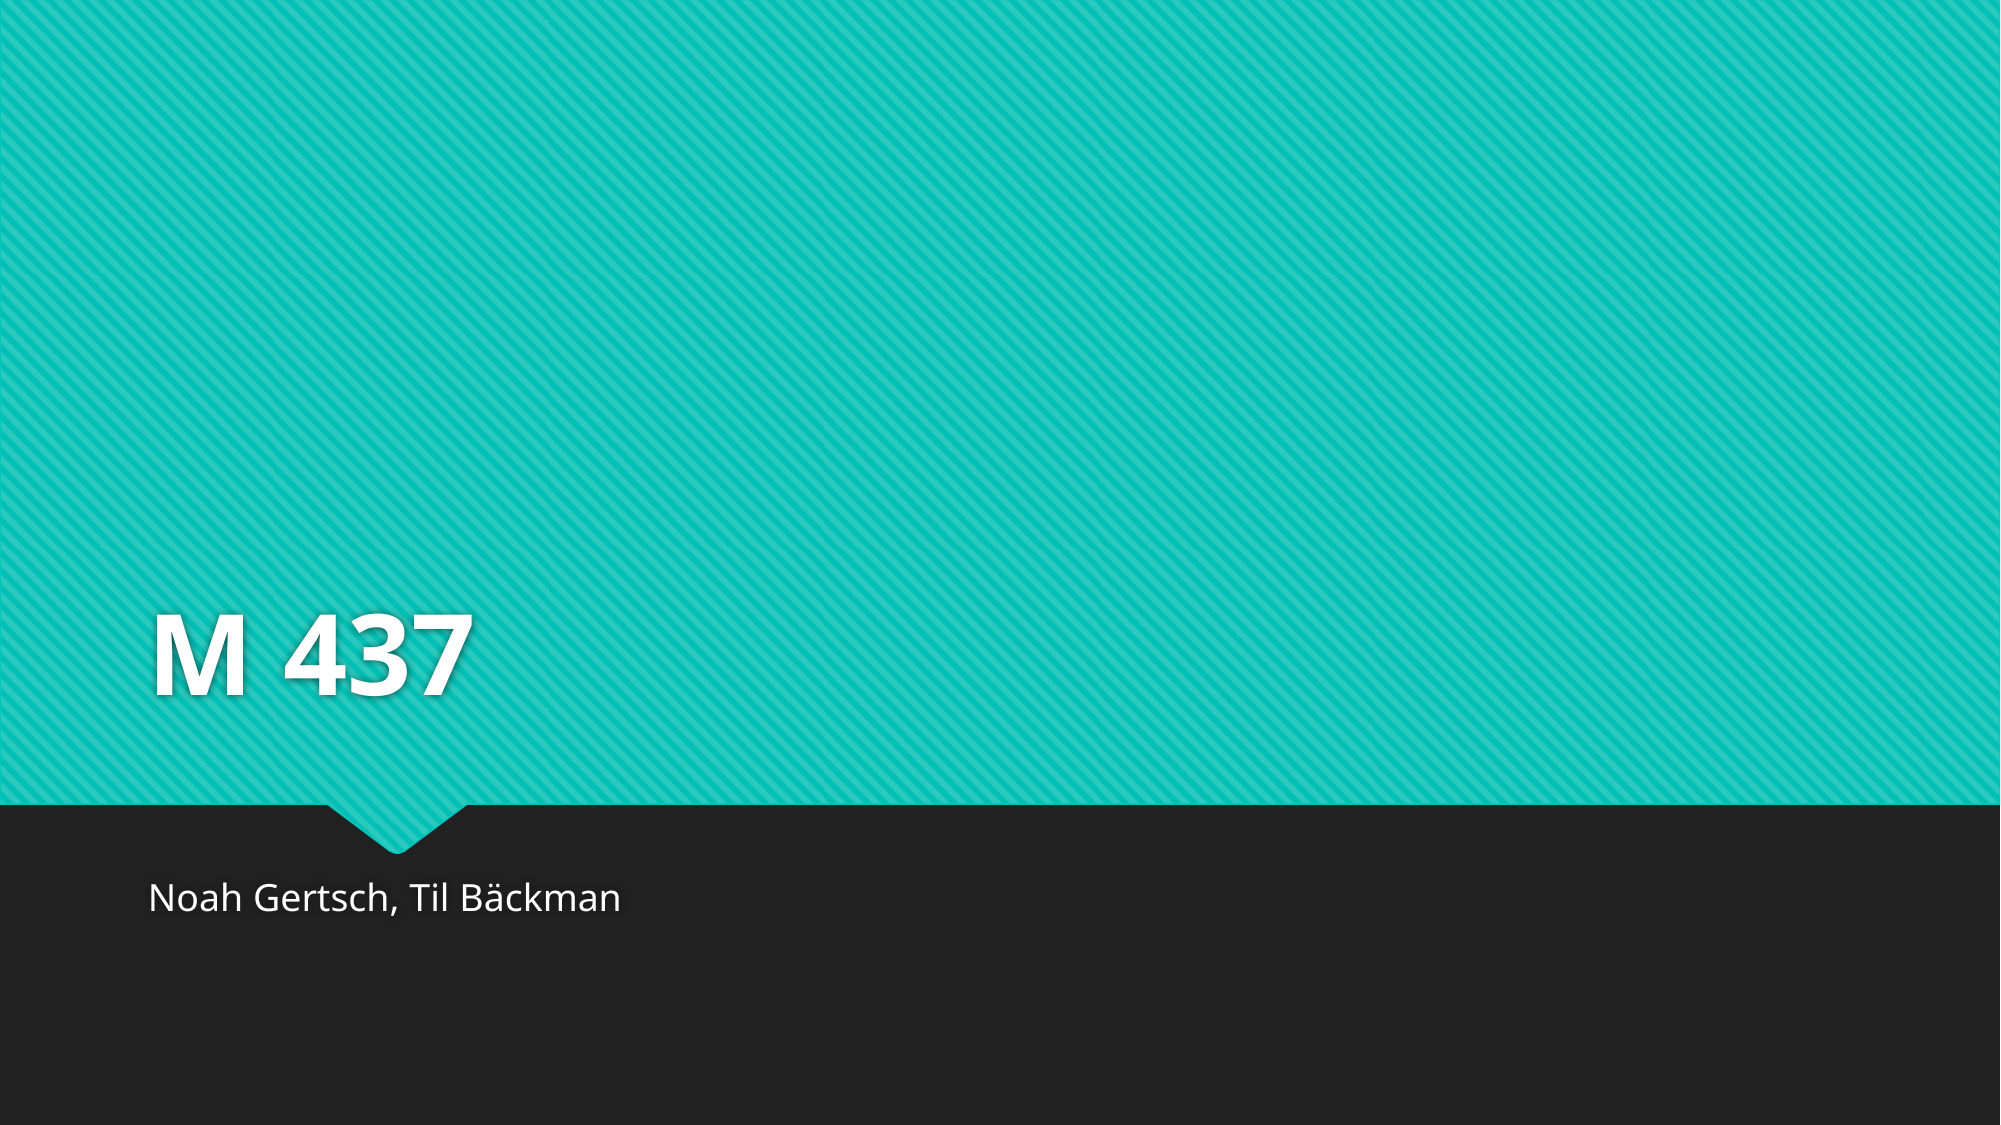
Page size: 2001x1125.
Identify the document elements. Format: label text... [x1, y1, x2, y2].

subtitle Noah Gertsch, Til Bäckman [132, 866, 1868, 938]
title M 437 [132, 237, 1868, 726]
